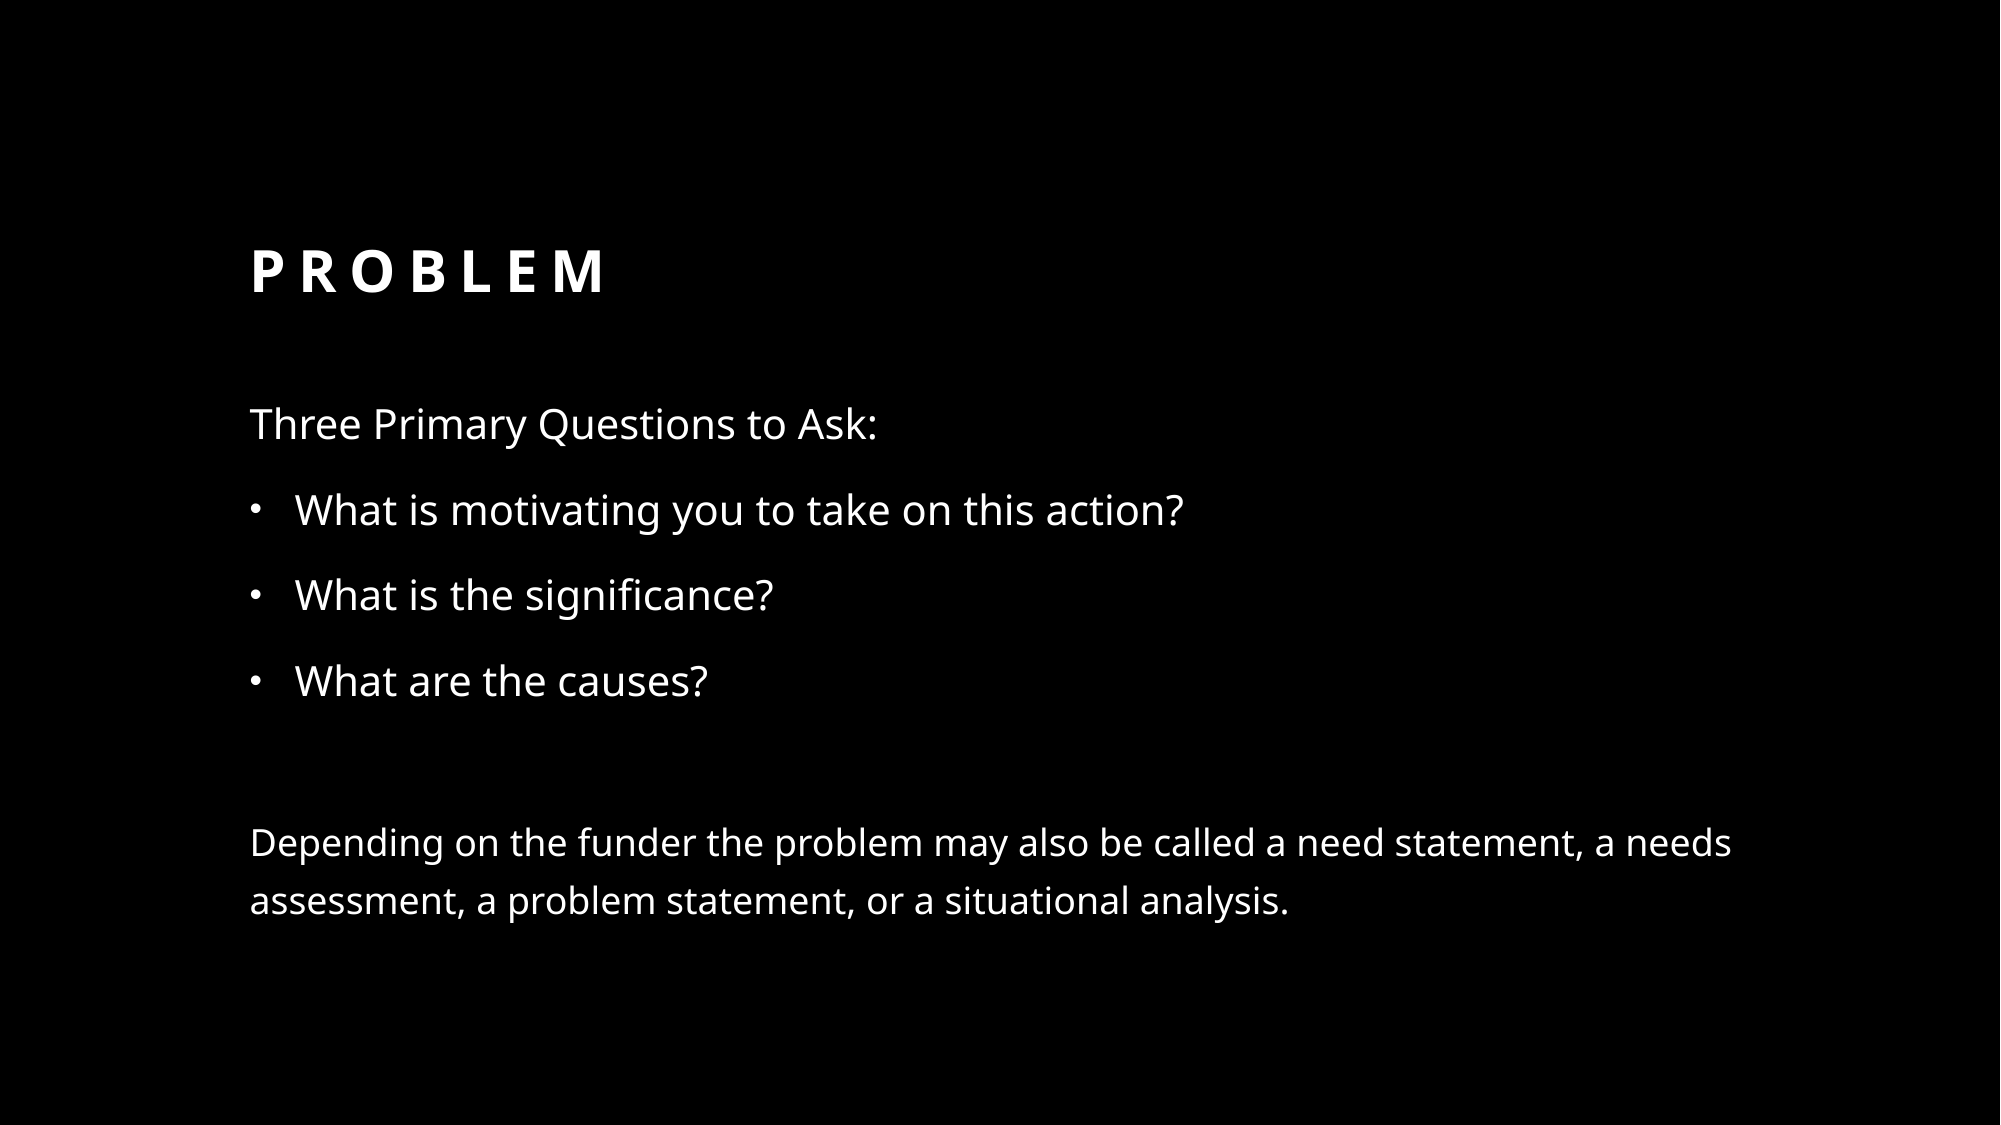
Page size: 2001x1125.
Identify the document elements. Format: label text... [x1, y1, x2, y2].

list Three Primary Questions to Ask: What is motivating you to take on this action? What is the significance? What are the causes? Depending on the funder the problem may also be called a need statement, a needs assessment, a problem statement, or a situational analysis. [234, 375, 1932, 1000]
title Problem [234, 171, 1750, 313]
